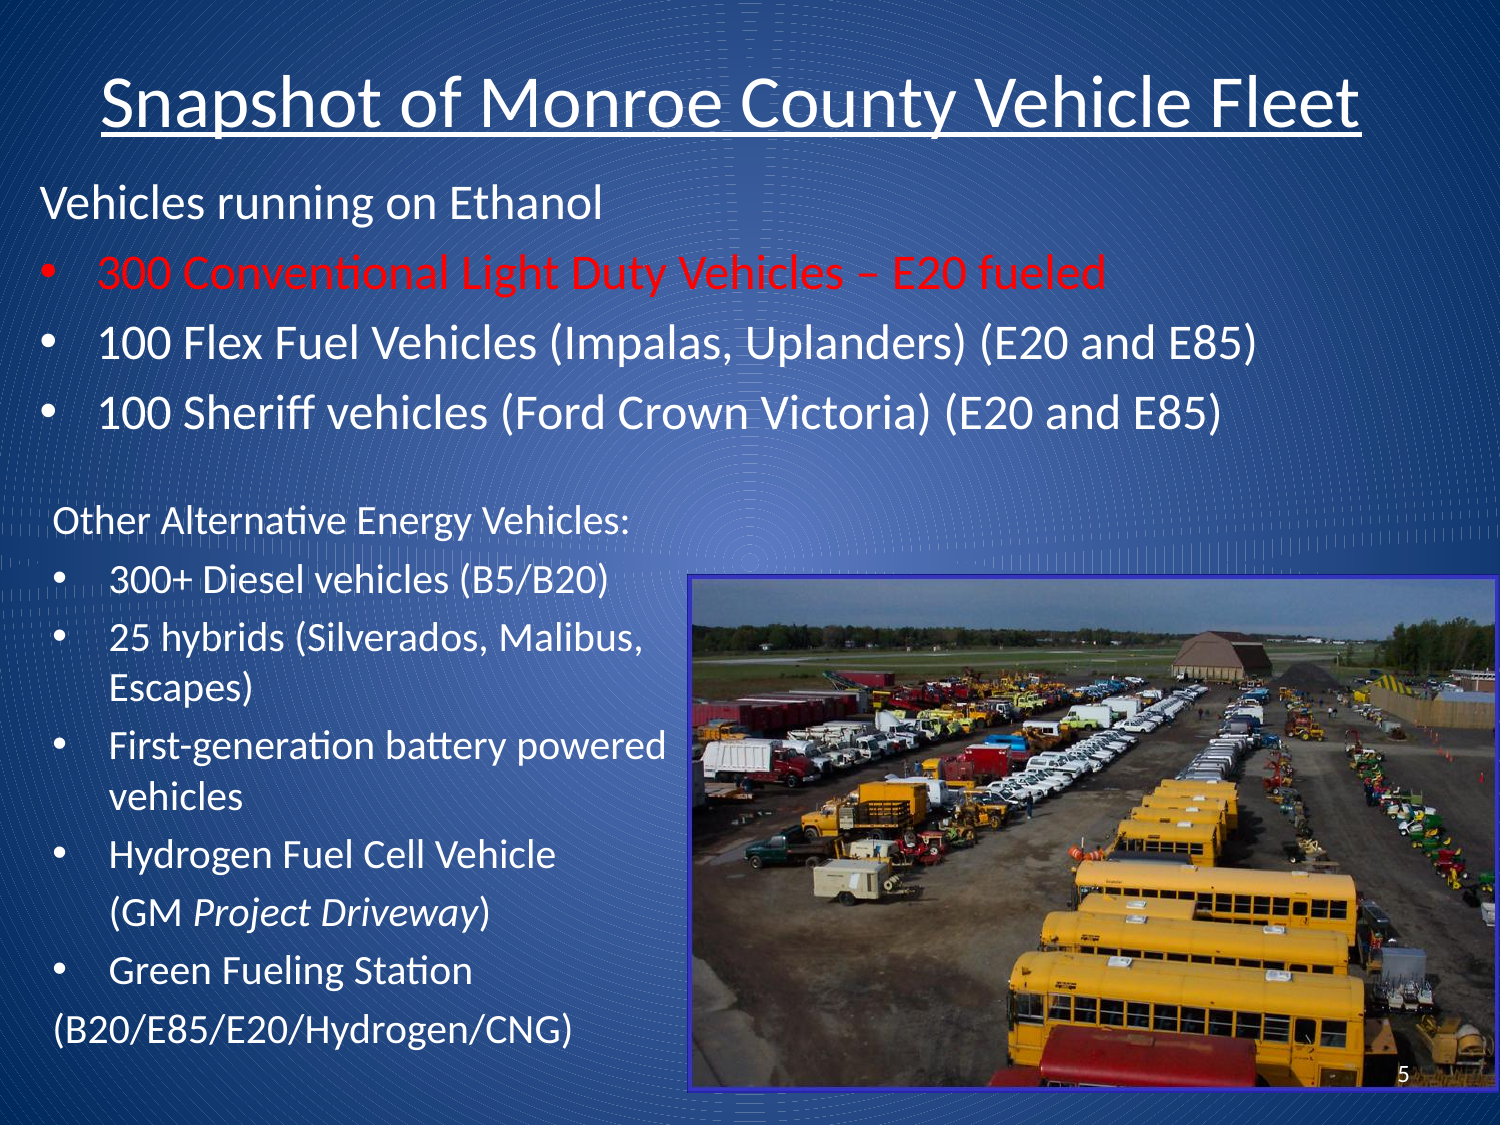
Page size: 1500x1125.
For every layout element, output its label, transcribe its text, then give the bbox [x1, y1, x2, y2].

text_box Other Alternative Energy Vehicles: 300+ Diesel vehicles (B5/B20) 25 hybrids (Silverados, Malibus, Escapes) First-generation battery powered vehicles Hydrogen Fuel Cell Vehicle (GM Project Driveway) Green Fueling Station (B20/E85/E20/Hydrogen/CNG) [37, 485, 700, 929]
text_box Snapshot of Monroe County Vehicle Fleet [37, 45, 1425, 162]
text_box Vehicles running on Ethanol 300 Conventional Light Duty Vehicles – E20 fueled 100 Flex Fuel Vehicles (Impalas, Uplanders) (E20 and E85) 100 Sheriff vehicles (Ford Crown Victoria) (E20 and E85) [24, 162, 1443, 407]
picture [687, 574, 1499, 1093]
